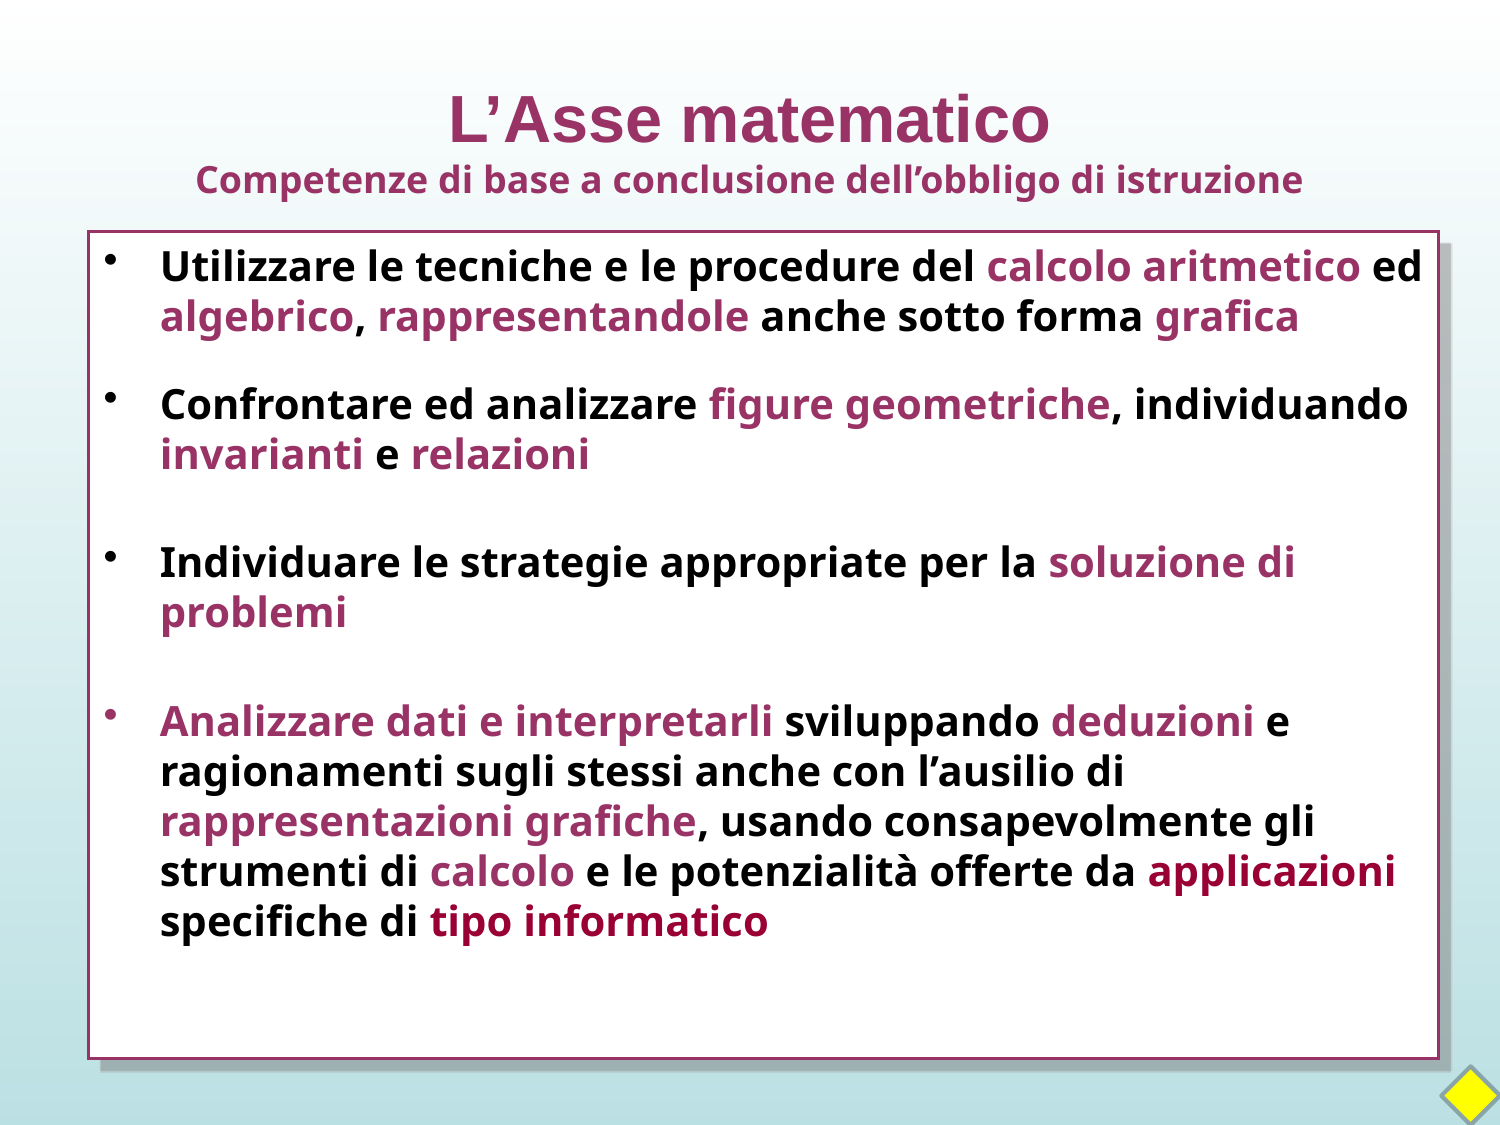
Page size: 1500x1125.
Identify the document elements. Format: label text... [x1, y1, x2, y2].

text_box [1439, 1064, 1500, 1125]
title L’Asse matematico Competenze di base a conclusione dell’obbligo di istruzione [74, 44, 1426, 233]
list Utilizzare le tecniche e le procedure del calcolo aritmetico ed algebrico, rappresentandole anche sotto forma grafica Confrontare ed analizzare figure geometriche, individuando invarianti e relazioni Individuare le strategie appropriate per la soluzione di problemi Analizzare dati e interpretarli sviluppando deduzioni e ragionamenti sugli stessi anche con l’ausilio di rappresentazioni grafiche, usando consapevolmente gli strumenti di calcolo e le potenzialità offerte da applicazioni specifiche di tipo informatico [88, 231, 1439, 1059]
